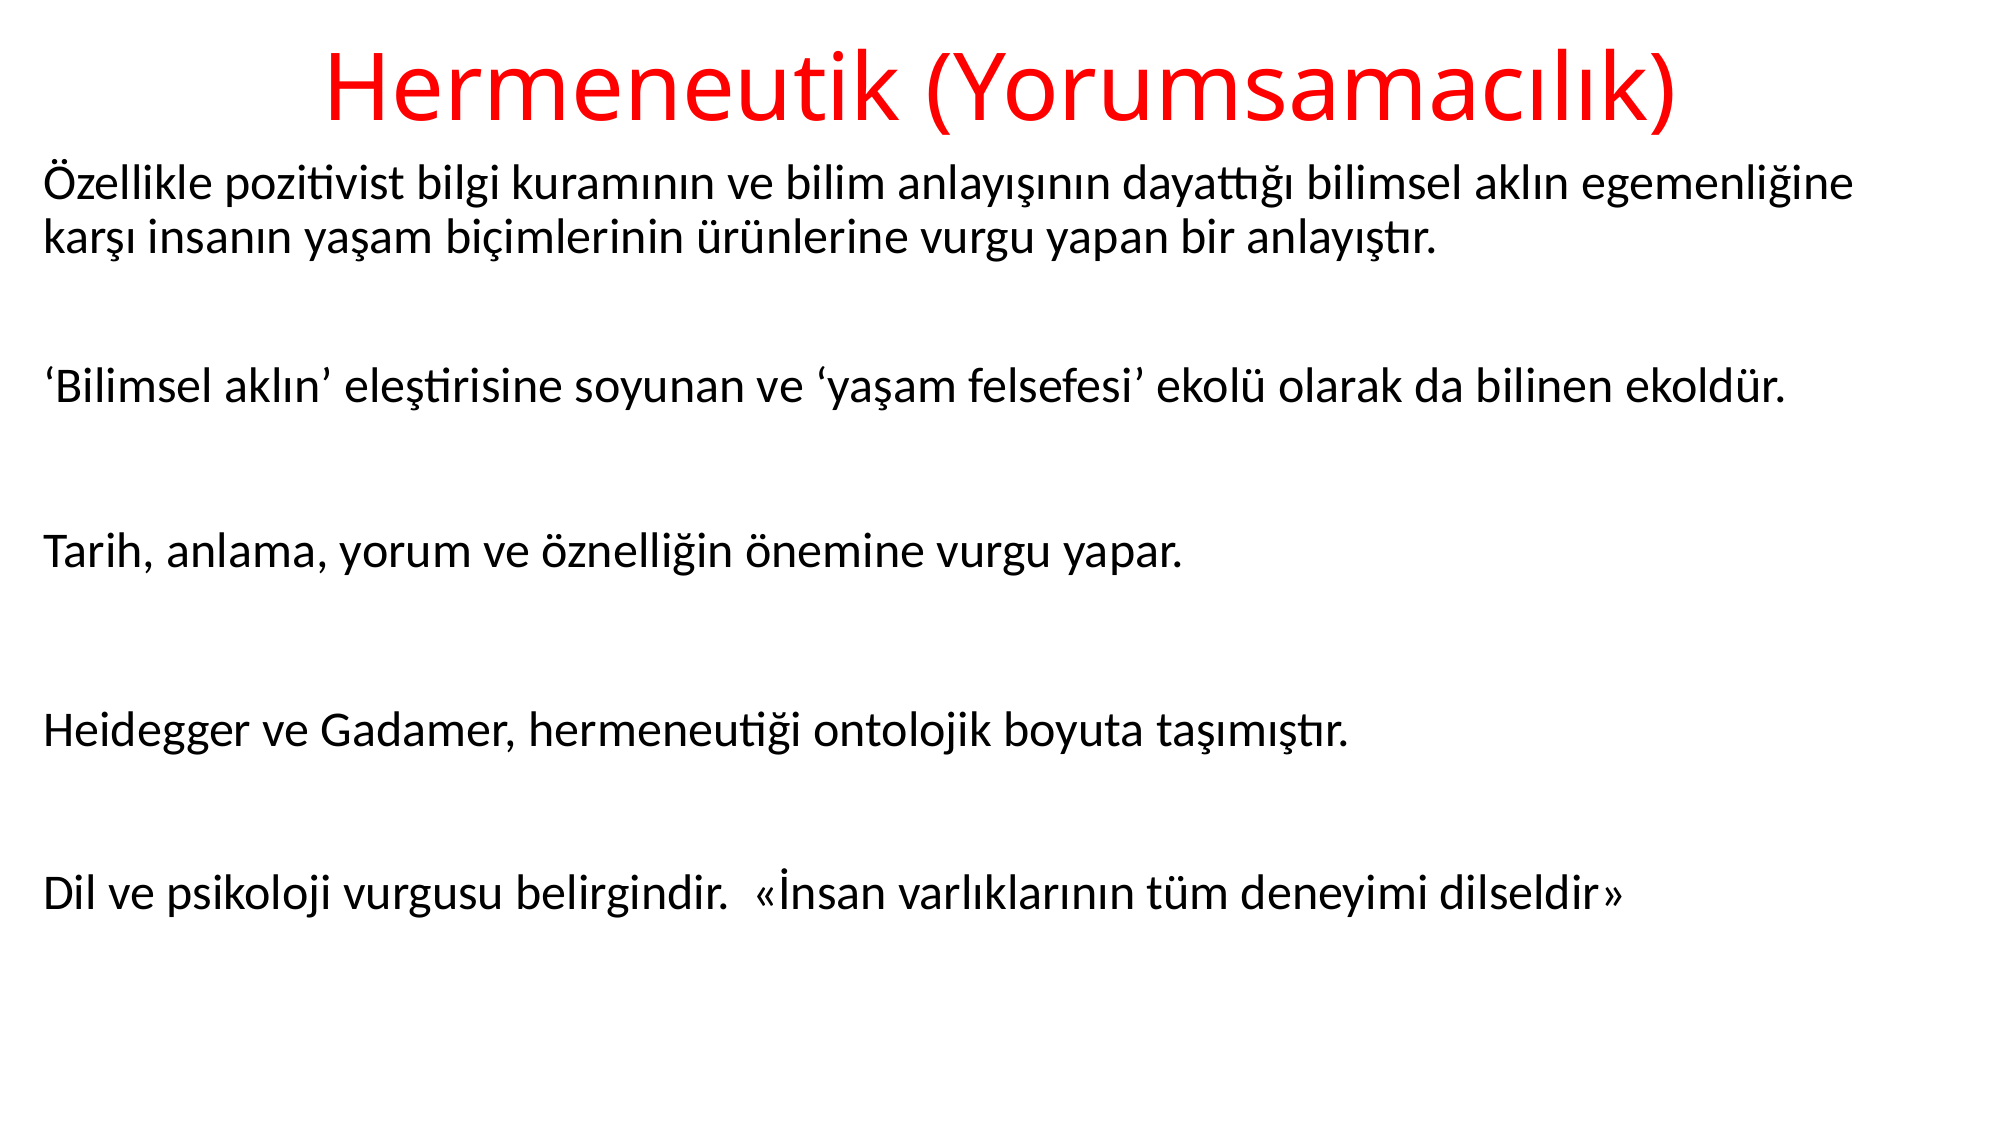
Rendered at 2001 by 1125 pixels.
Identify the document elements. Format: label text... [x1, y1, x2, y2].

subtitle Özellikle pozitivist bilgi kuramının ve bilim anlayışının dayattığı bilimsel aklın egemenliğine karşı insanın yaşam biçimlerinin ürünlerine vurgu yapan bir anlayıştır. ‘Bilimsel aklın’ eleştirisine soyunan ve ‘yaşam felsefesi’ ekolü olarak da bilinen ekoldür. Tarih, anlama, yorum ve öznelliğin önemine vurgu yapar. Heidegger ve Gadamer, hermeneutiği ontolojik boyuta taşımıştır. Dil ve psikoloji vurgusu belirgindir. «İnsan varlıklarının tüm deneyimi dilseldir» [28, 148, 1976, 1061]
title Hermeneutik (Yorumsamacılık) [124, 29, 1876, 148]
